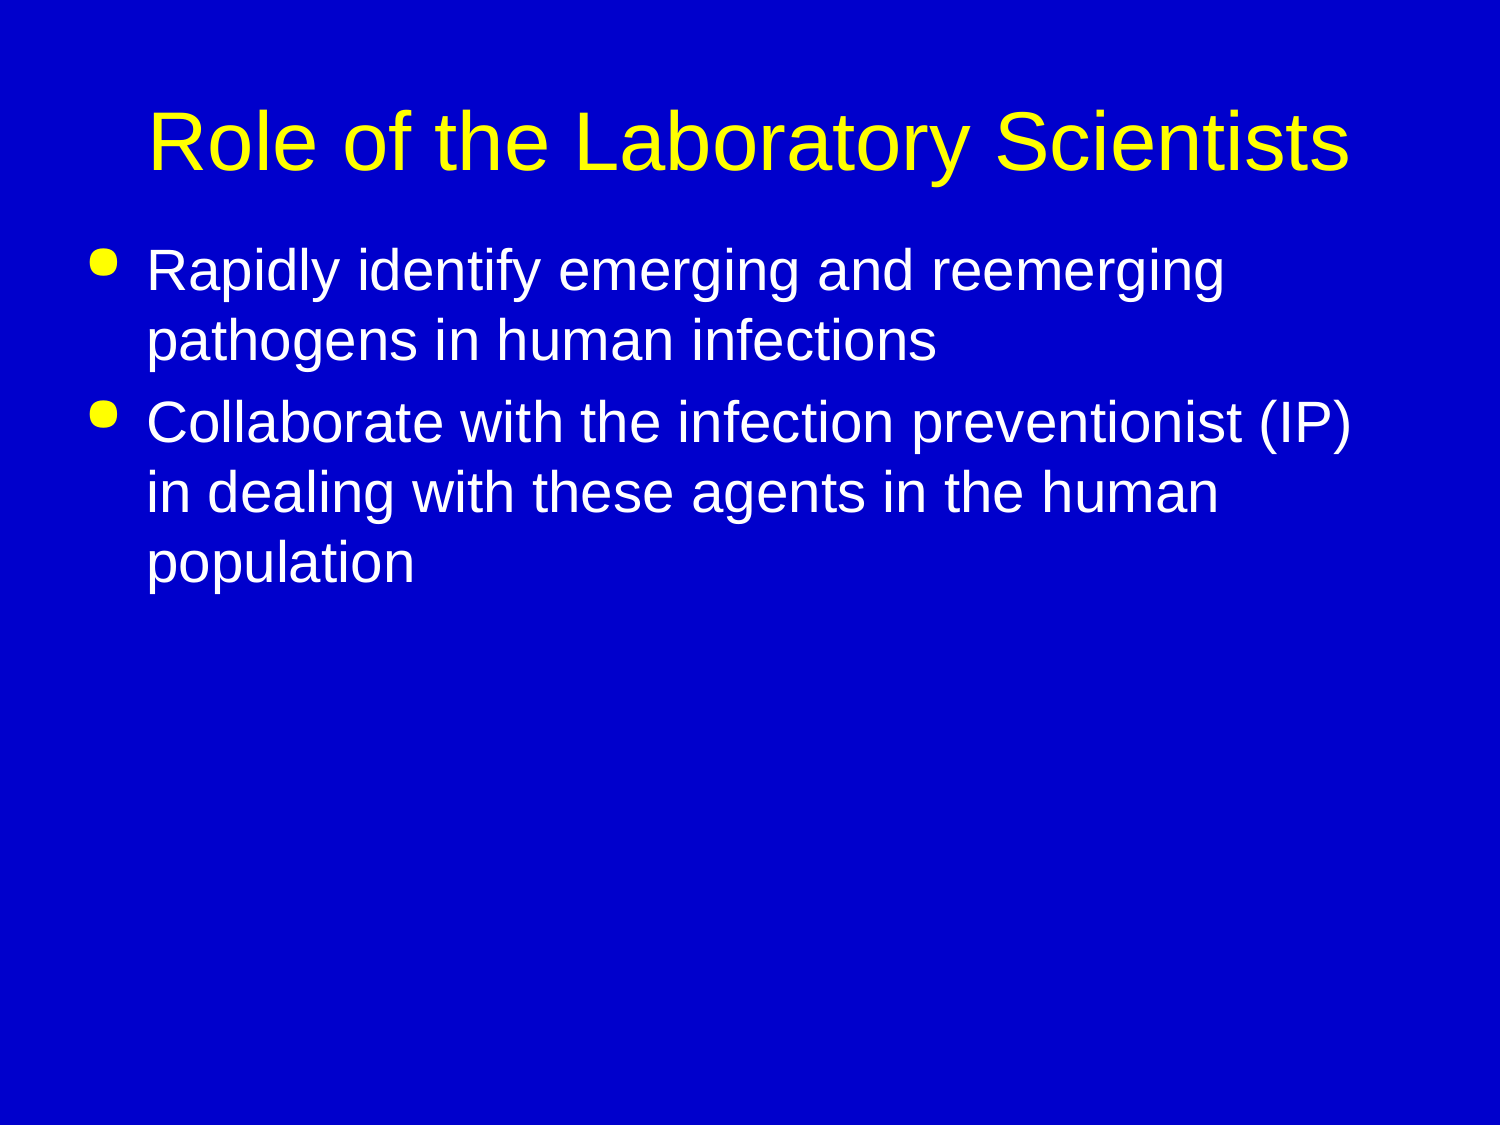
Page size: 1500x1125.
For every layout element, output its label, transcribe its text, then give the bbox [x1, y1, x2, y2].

title Role of the Laboratory Scientists [112, 37, 1388, 224]
list Rapidly identify emerging and reemerging pathogens in human infections Collaborate with the infection preventionist (IP) in dealing with these agents in the human population [74, 224, 1426, 968]
